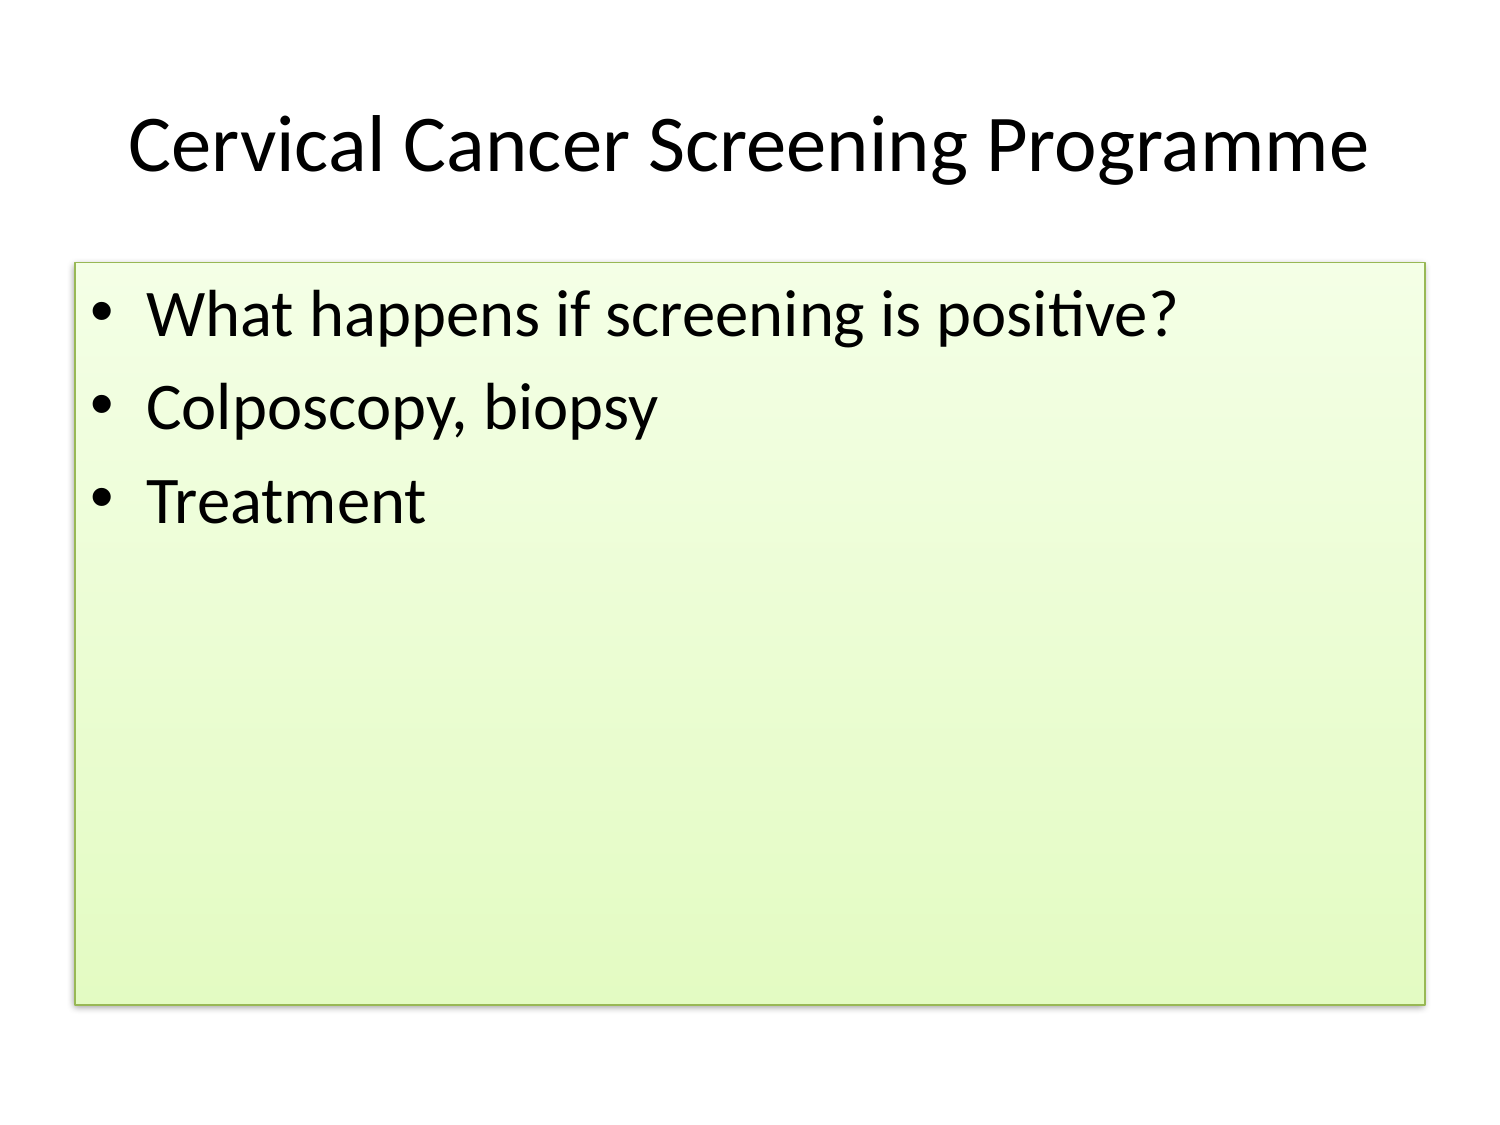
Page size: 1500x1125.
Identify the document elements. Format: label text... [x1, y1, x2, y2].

title Cervical Cancer Screening Programme [75, 45, 1425, 233]
list What happens if screening is positive? Colposcopy, biopsy Treatment [74, 262, 1426, 1006]
